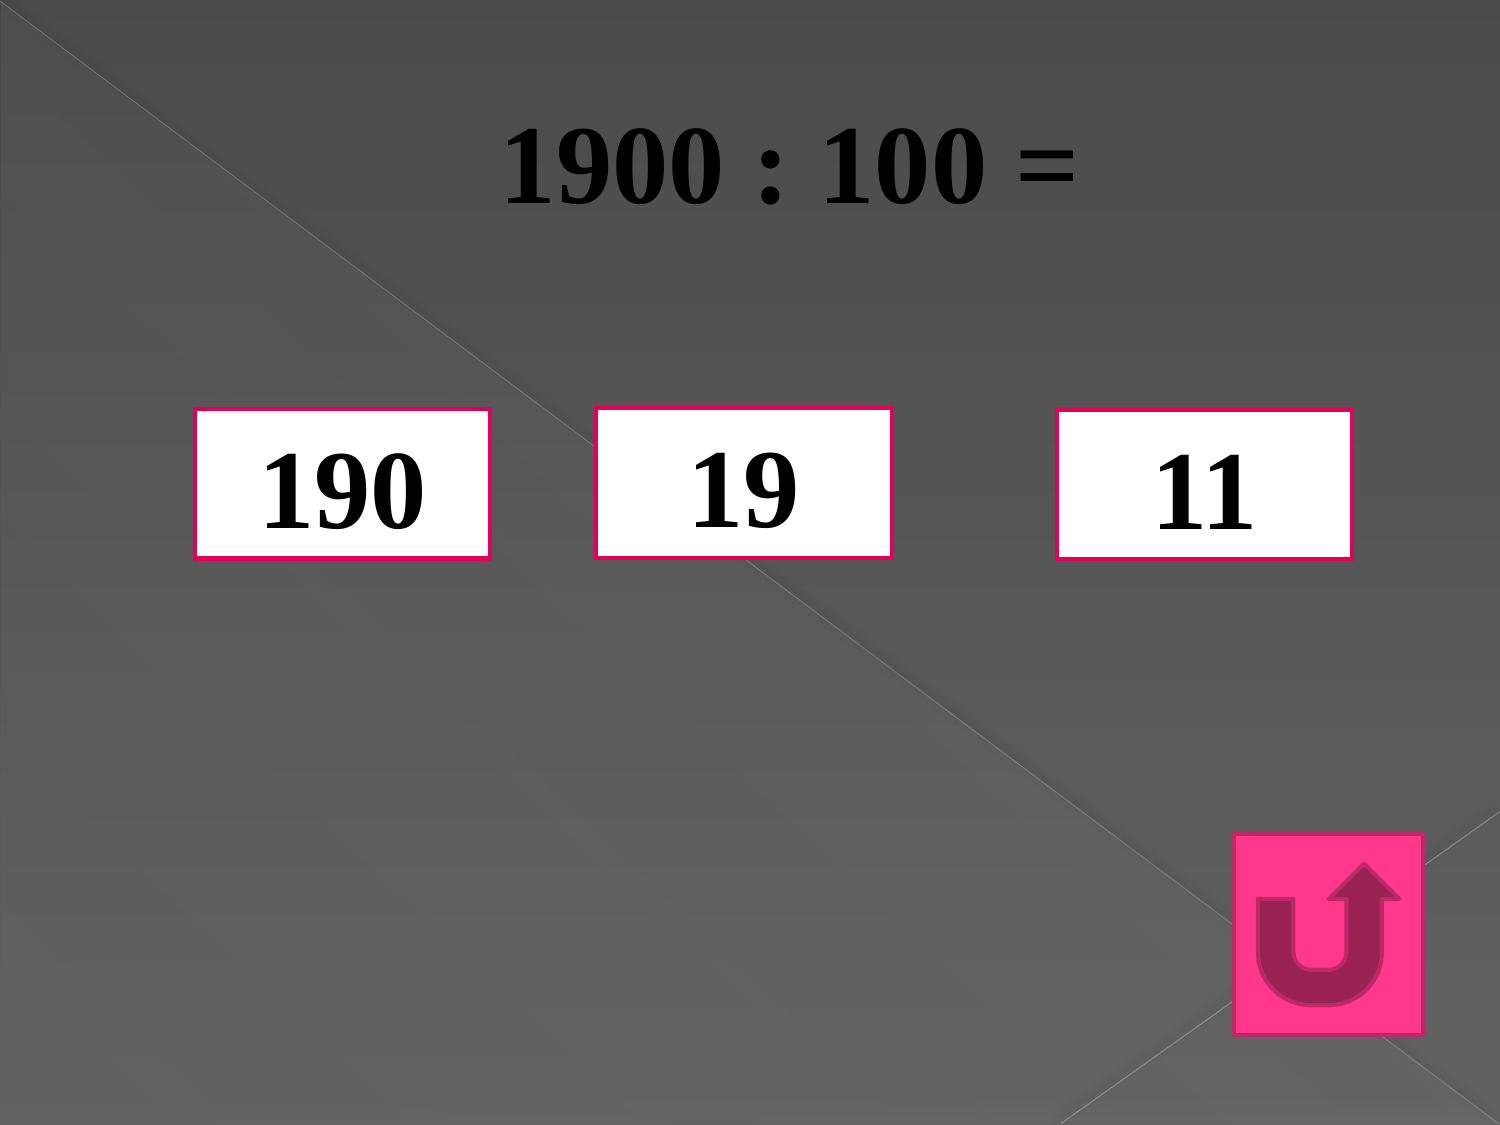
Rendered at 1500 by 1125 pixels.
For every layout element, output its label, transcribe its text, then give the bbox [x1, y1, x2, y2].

text_box 19 [594, 406, 894, 560]
text_box 11 [1055, 407, 1354, 561]
title 1900 : 100 = [75, 43, 1425, 274]
text_box 190 [193, 407, 492, 561]
text_box [1232, 832, 1425, 1037]
